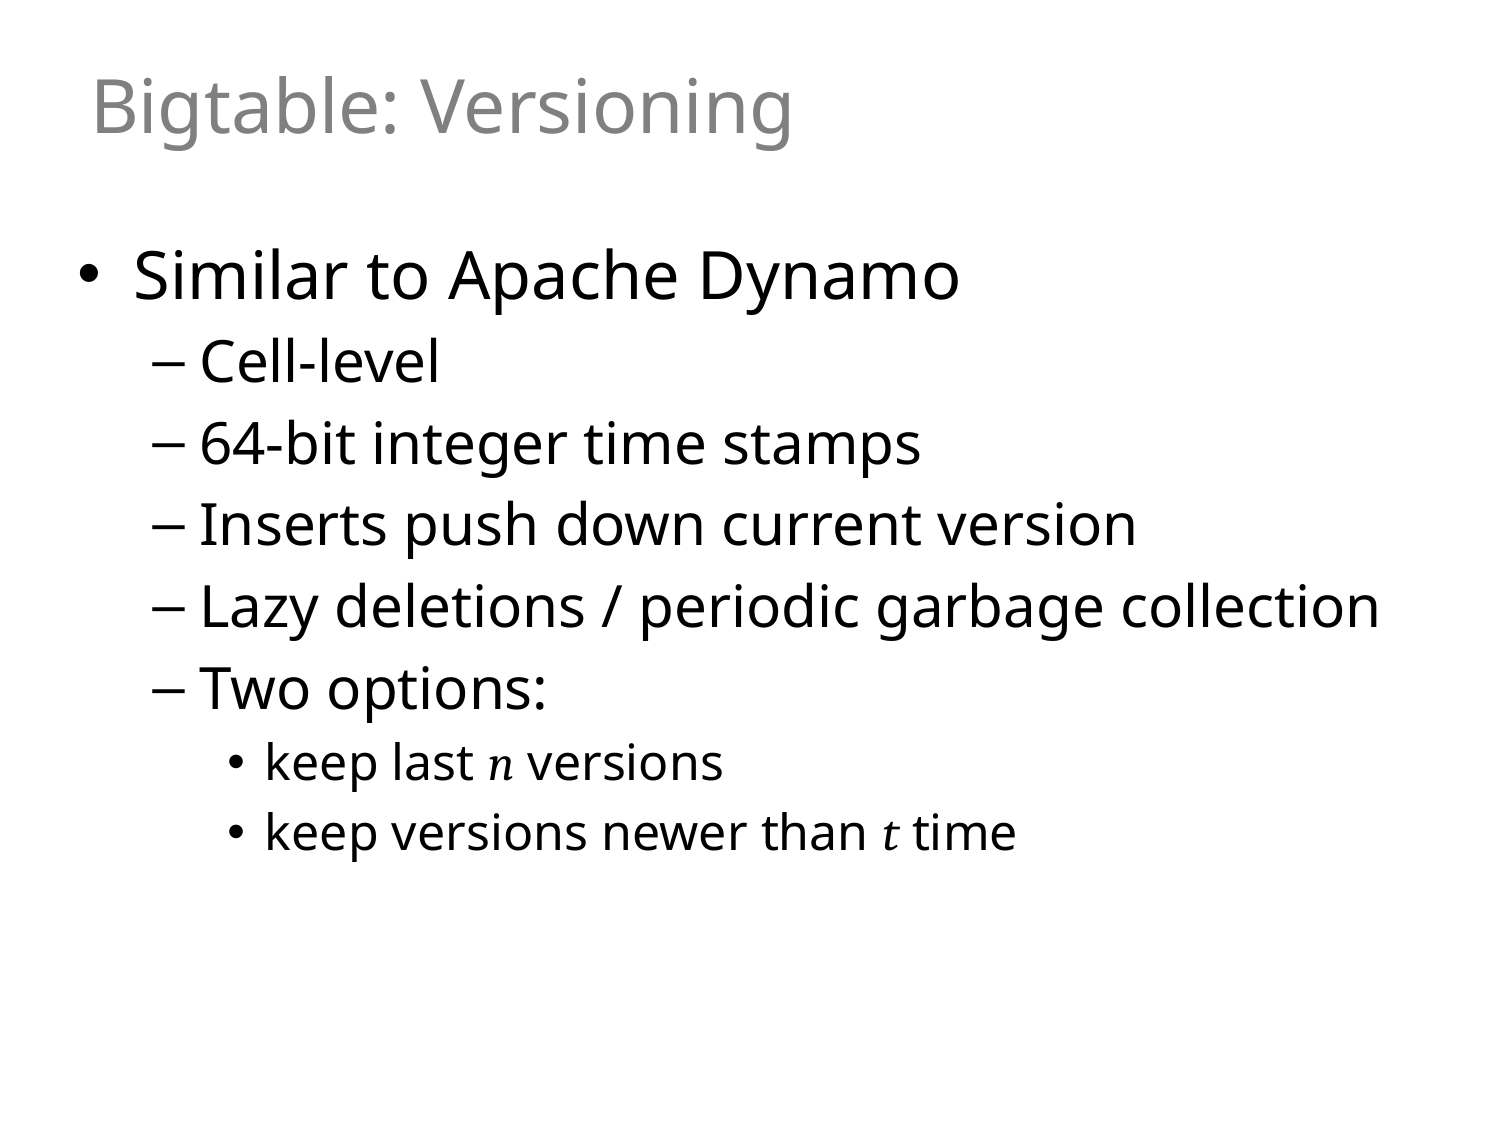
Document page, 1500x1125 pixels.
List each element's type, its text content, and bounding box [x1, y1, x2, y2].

title Bigtable: Versioning [75, 45, 1425, 163]
list Similar to Apache Dynamo Cell-level 64-bit integer time stamps Inserts push down current version Lazy deletions / periodic garbage collection Two options: keep last n versions keep versions newer than t time [62, 224, 1438, 1025]
